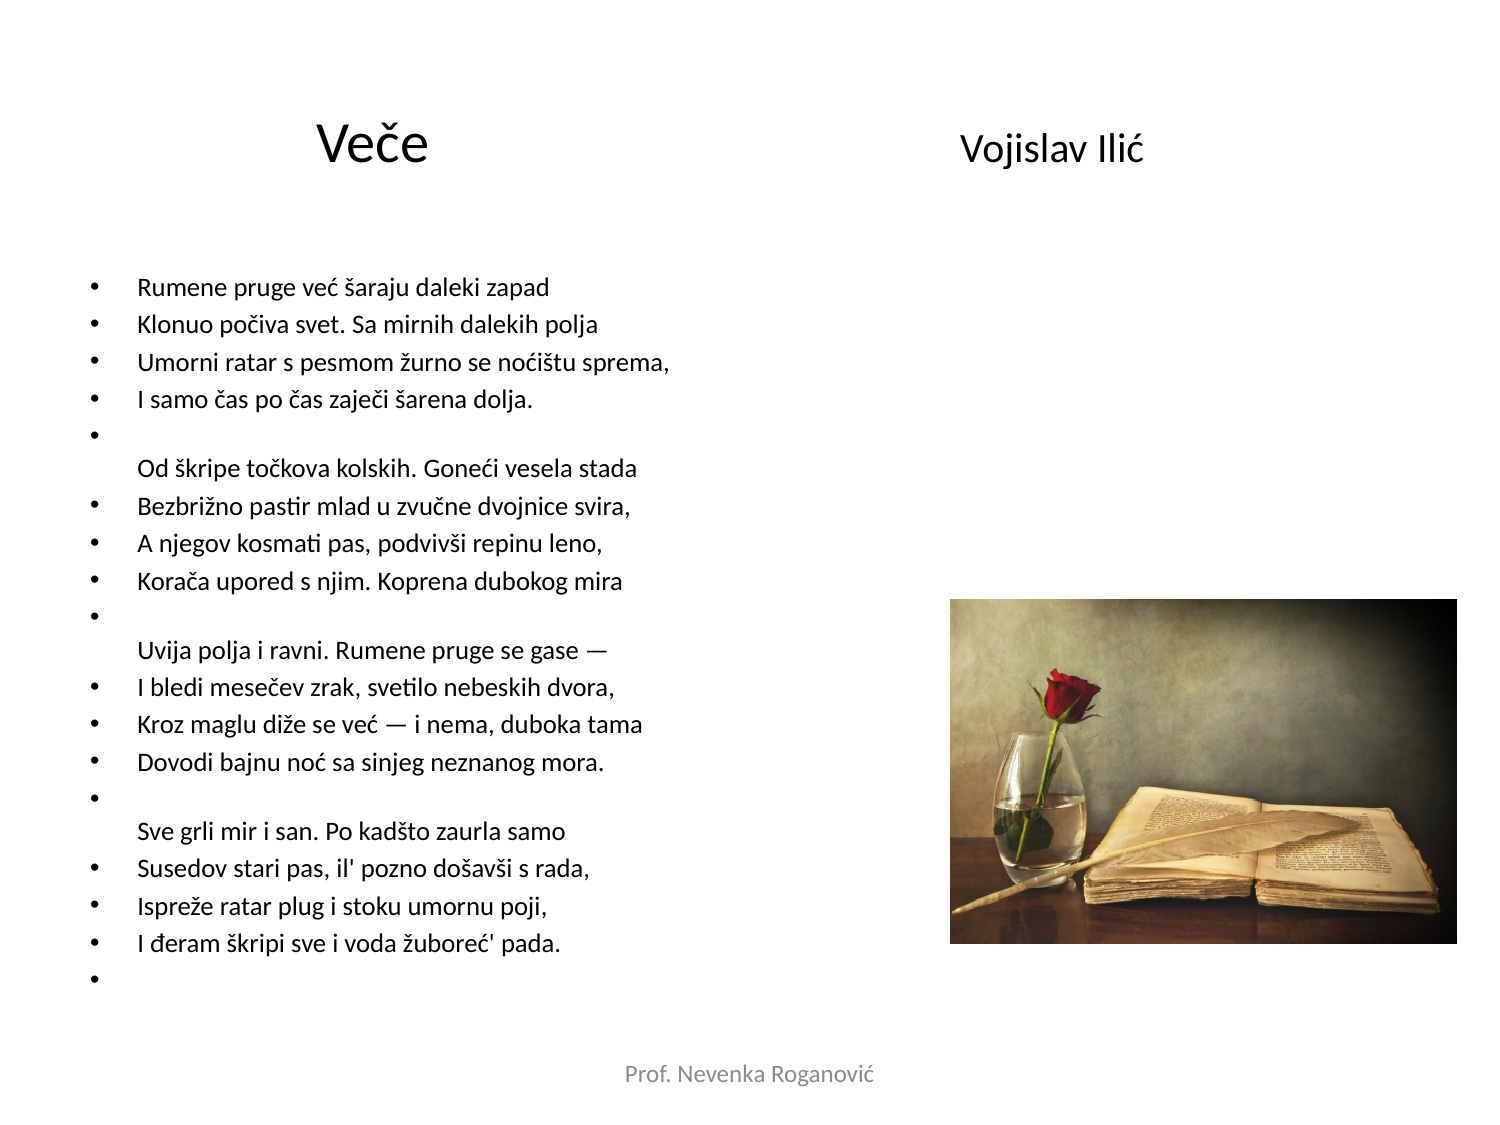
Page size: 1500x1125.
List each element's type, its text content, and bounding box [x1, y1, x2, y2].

picture [949, 599, 1457, 944]
footer Prof. Nevenka Roganović [512, 1042, 988, 1103]
title Veče Vojislav Ilić [75, 45, 1425, 233]
list Rumene pruge već šaraju daleki zapad Klonuo počiva svet. Sa mirnih dalekih polja Umorni ratar s pesmom žurno se noćištu sprema, I samo čas po čas zaječi šarena dolja. Od škripe točkova kolskih. Goneći vesela stada Bezbrižno pastir mlad u zvučne dvojnice svira, A njegov kosmati pas, podvivši repinu leno, Korača upored s njim. Koprena dubokog mira Uvija polja i ravni. Rumene pruge se gase — I bledi mesečev zrak, svetilo nebeskih dvora, Kroz maglu diže se već — i nema, duboka tama Dovodi bajnu noć sa sinjeg neznanog mora. Sve grli mir i san. Po kadšto zaurla samo Susedov stari pas, il' pozno došavši s rada, Ispreže ratar plug i stoku umornu poji, I đeram škripi sve i voda žuboreć' pada. [75, 262, 1425, 1005]
